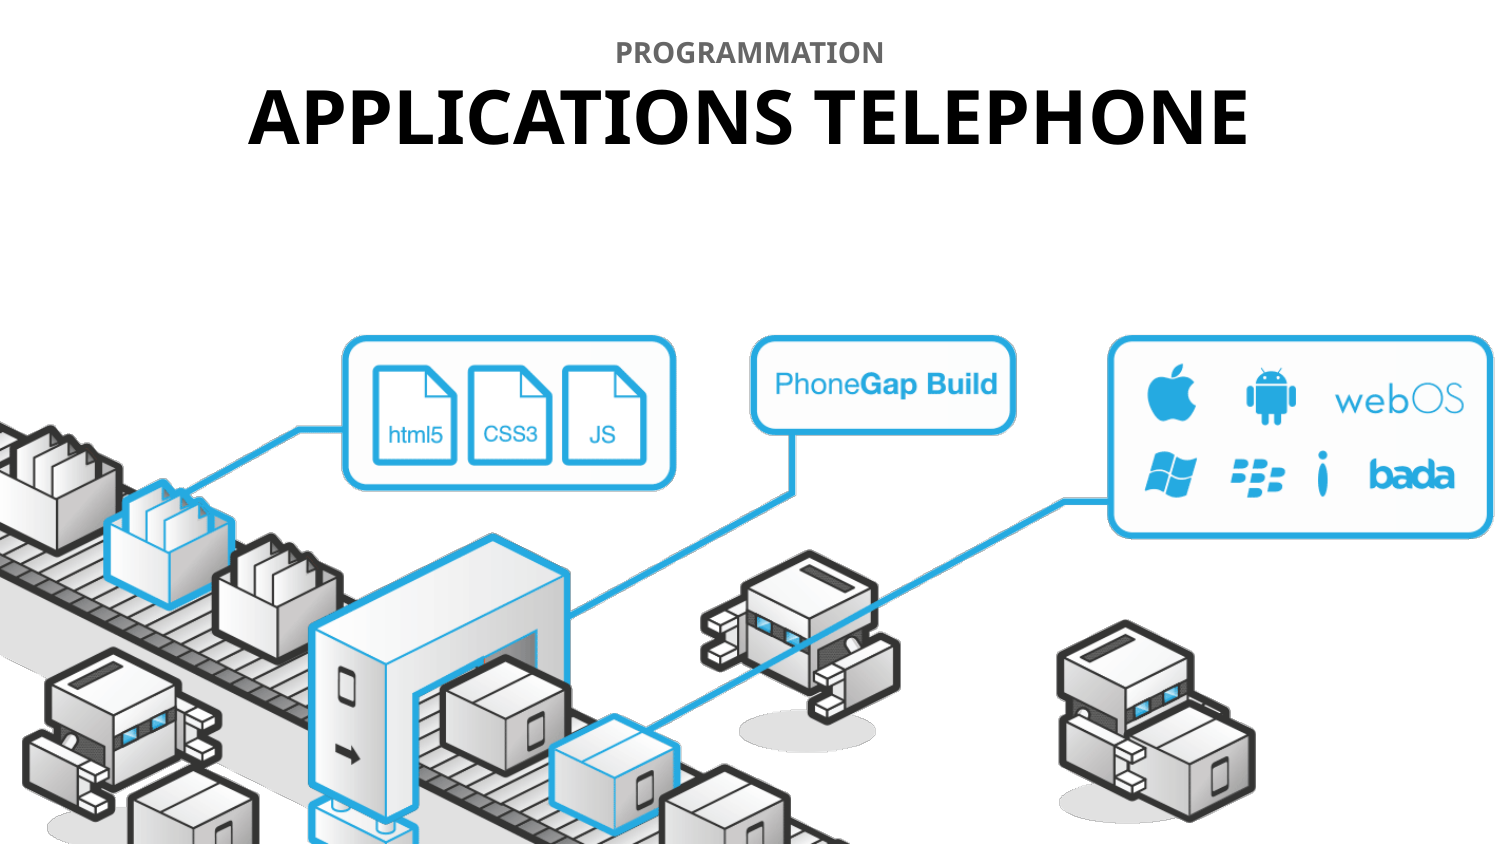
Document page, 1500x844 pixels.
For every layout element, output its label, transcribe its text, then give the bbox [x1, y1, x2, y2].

picture [0, 316, 1500, 844]
title PROGRAMMATION APPLICATIONS TELEPHONE [75, 33, 1425, 175]
